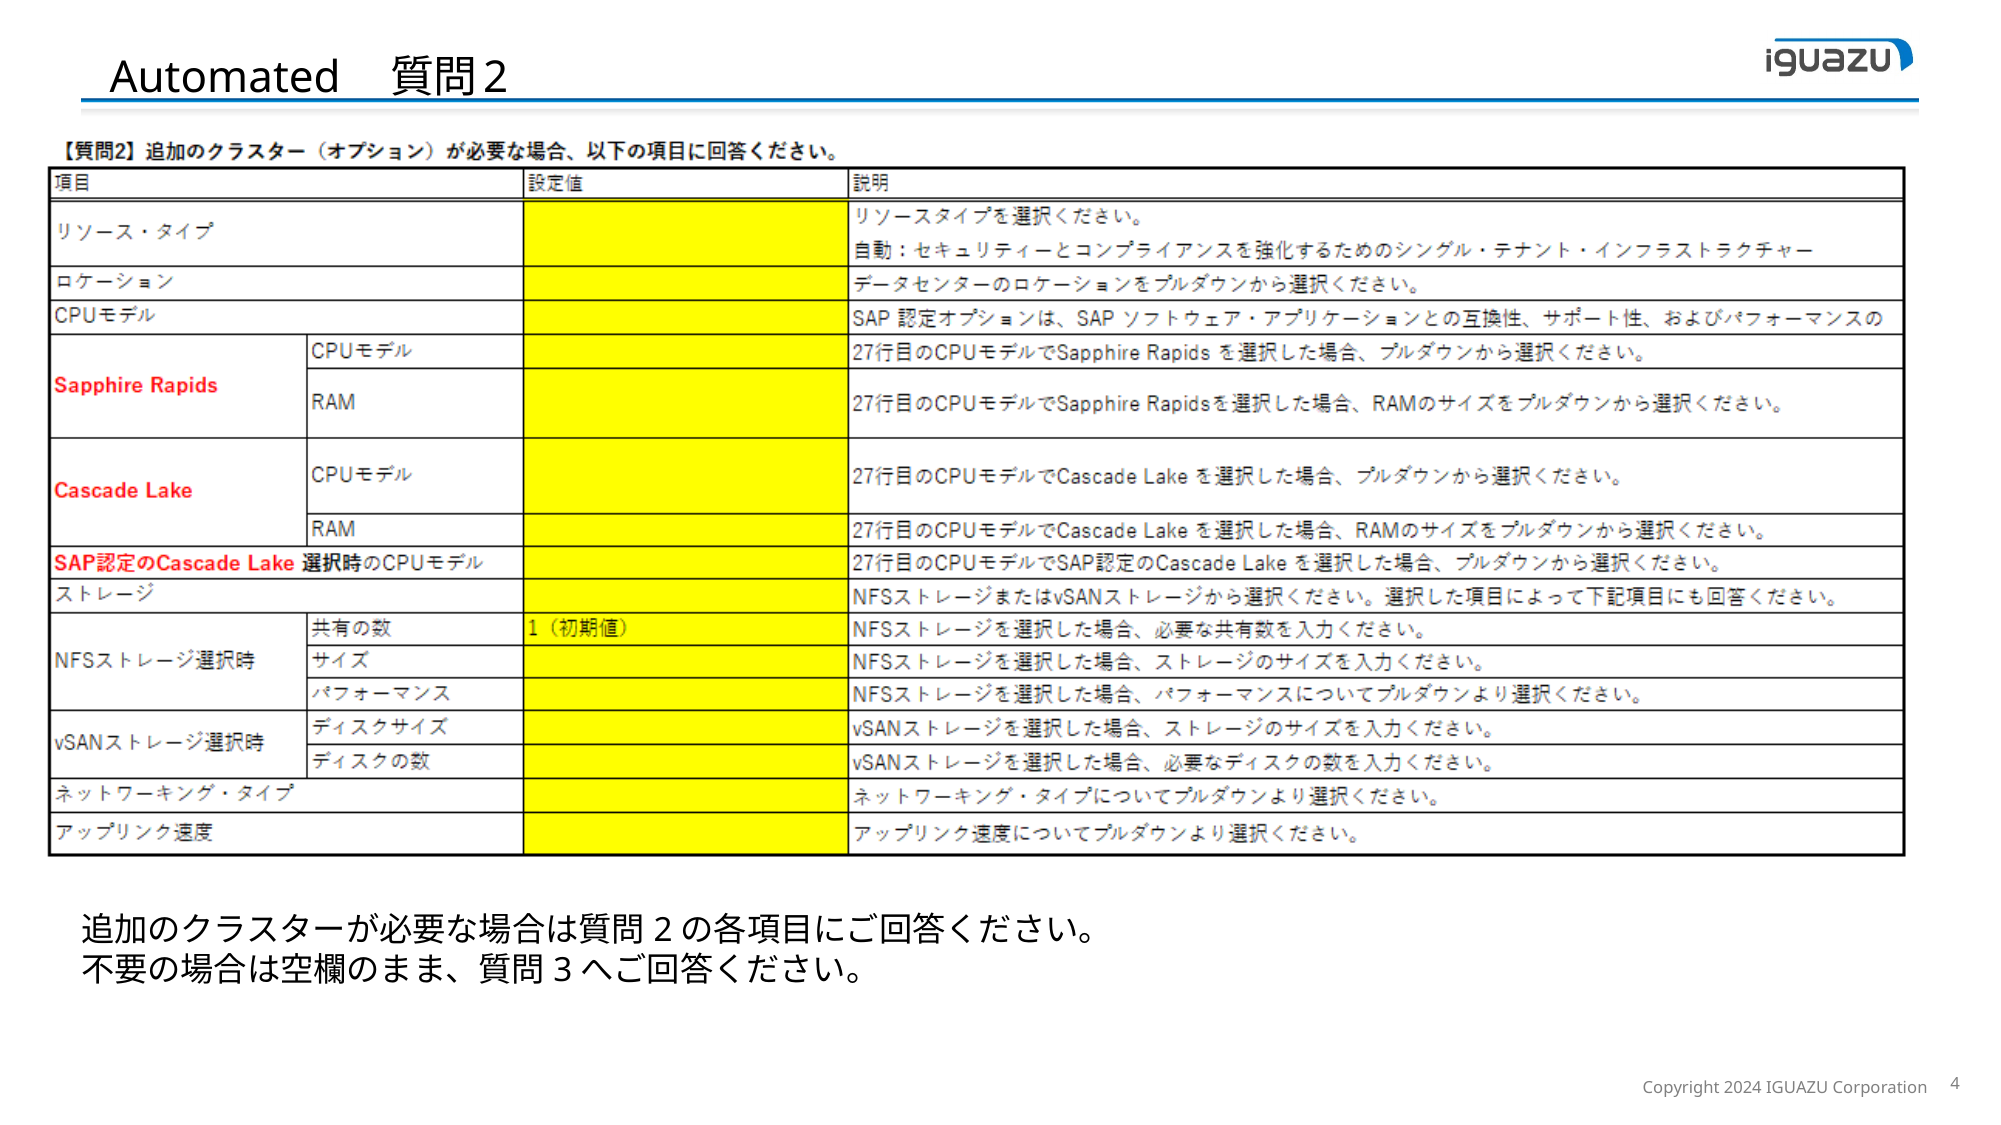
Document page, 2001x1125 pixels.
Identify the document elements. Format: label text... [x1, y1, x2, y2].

picture [42, 103, 1919, 863]
text_box Automated 質問2 [94, 47, 1516, 110]
picture [1759, 30, 1920, 84]
text_box 追加のクラスターが必要な場合は質問2の各項目にご回答ください。 不要の場合は空欄のまま、質問3へご回答ください。 [66, 900, 1128, 996]
